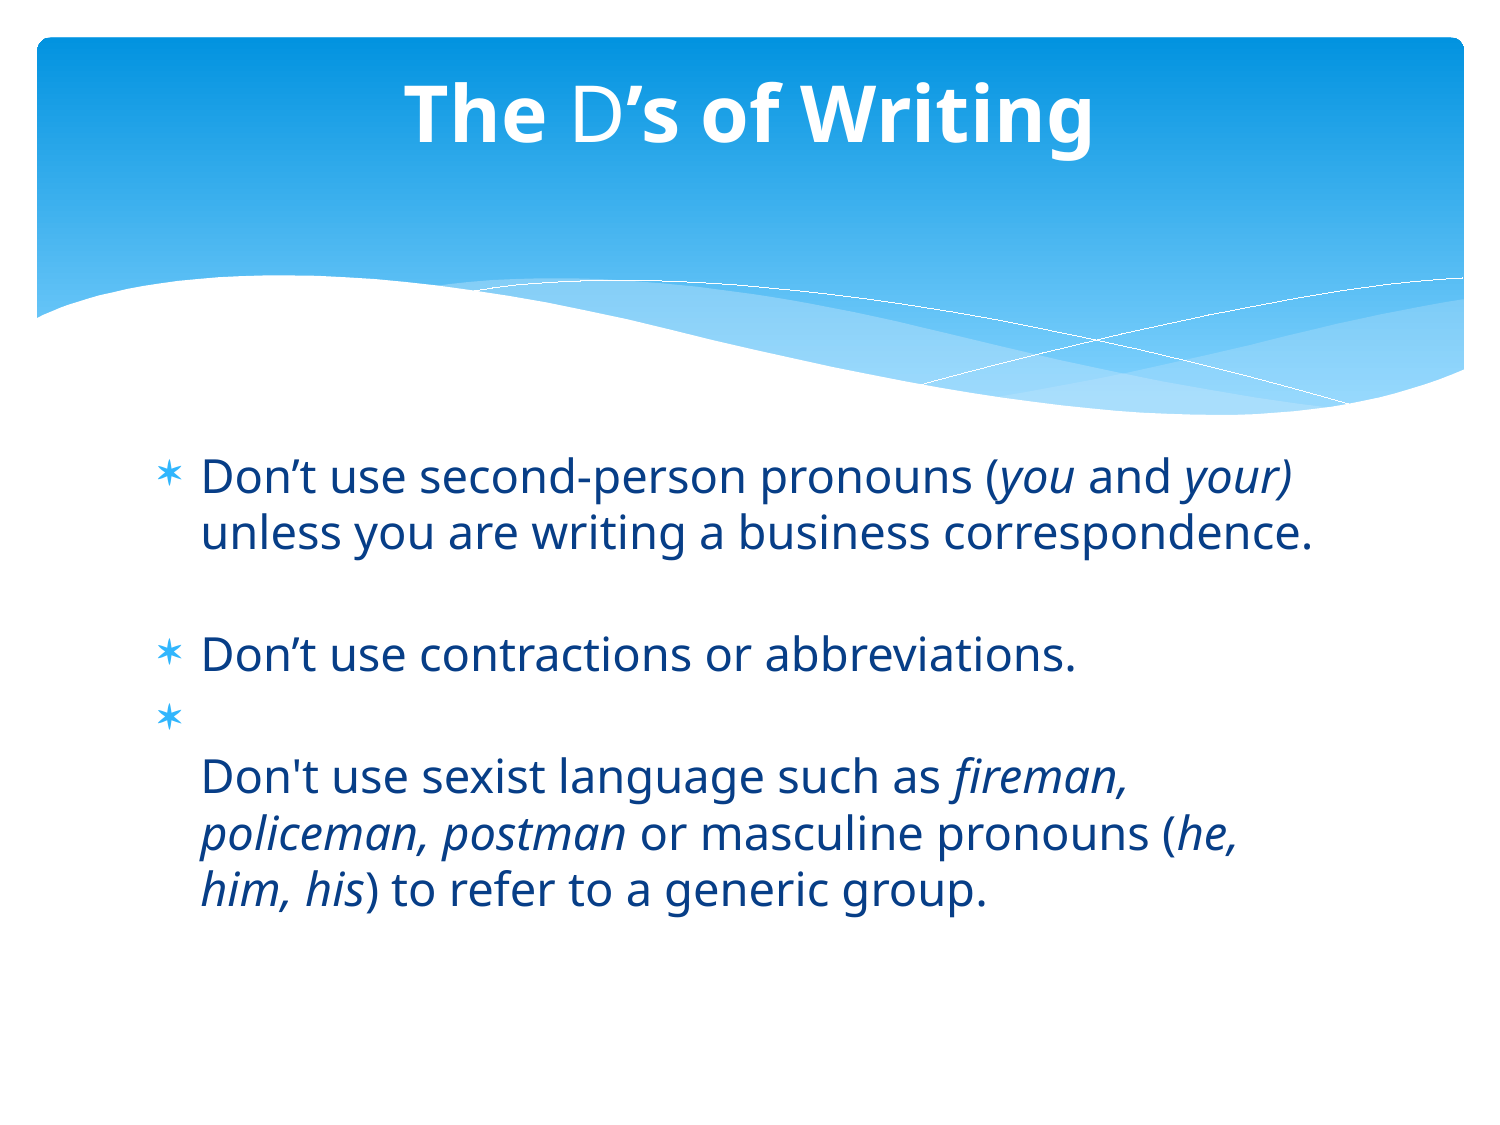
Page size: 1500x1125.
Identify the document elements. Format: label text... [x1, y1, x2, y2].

list Don’t use second-person pronouns (you and your) unless you are writing a business correspondence. Don’t use contractions or abbreviations. Don't use sexist language such as fireman, policeman, postman or masculine pronouns (he, him, his) to refer to a generic group. [143, 438, 1359, 1005]
title The D’s of Writing [75, 55, 1425, 261]
